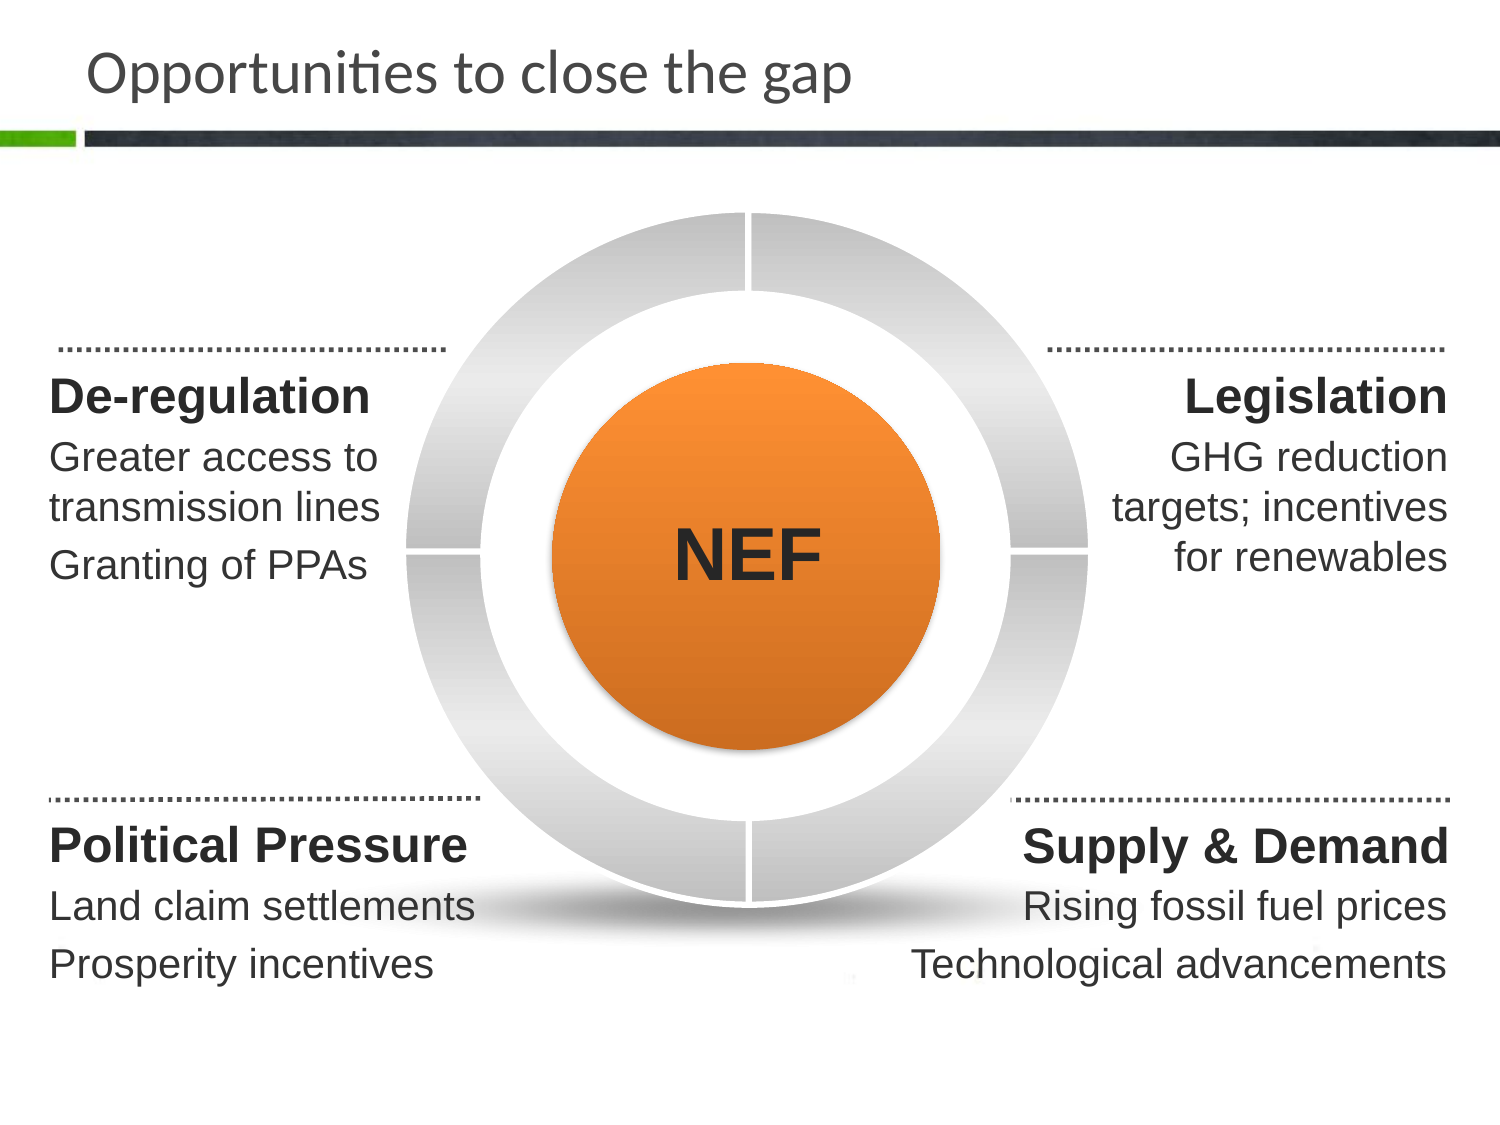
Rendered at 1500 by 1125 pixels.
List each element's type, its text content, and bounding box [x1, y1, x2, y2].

text_box [480, 290, 1011, 822]
text_box Legislation [1182, 363, 1449, 424]
text_box [552, 363, 941, 751]
text_box GHG reduction targets; incentives for renewables [1082, 429, 1449, 580]
text_box [405, 552, 748, 866]
text_box Political Pressure [48, 812, 481, 873]
text_box NEF [632, 498, 866, 604]
text_box [749, 209, 1082, 551]
text_box Greater access to transmission lines Granting of PPAs [48, 429, 415, 589]
title Opportunities to close the gap [71, 12, 1450, 125]
picture [0, 0, 1500, 1125]
text_box Land claim settlements Prosperity incentives [48, 878, 501, 987]
text_box De-regulation [48, 363, 415, 424]
text_box Rising fossil fuel prices Technological advancements [901, 878, 1448, 987]
text_box [415, 209, 749, 552]
text_box [748, 551, 1091, 866]
text_box Supply & Demand [858, 813, 1450, 874]
